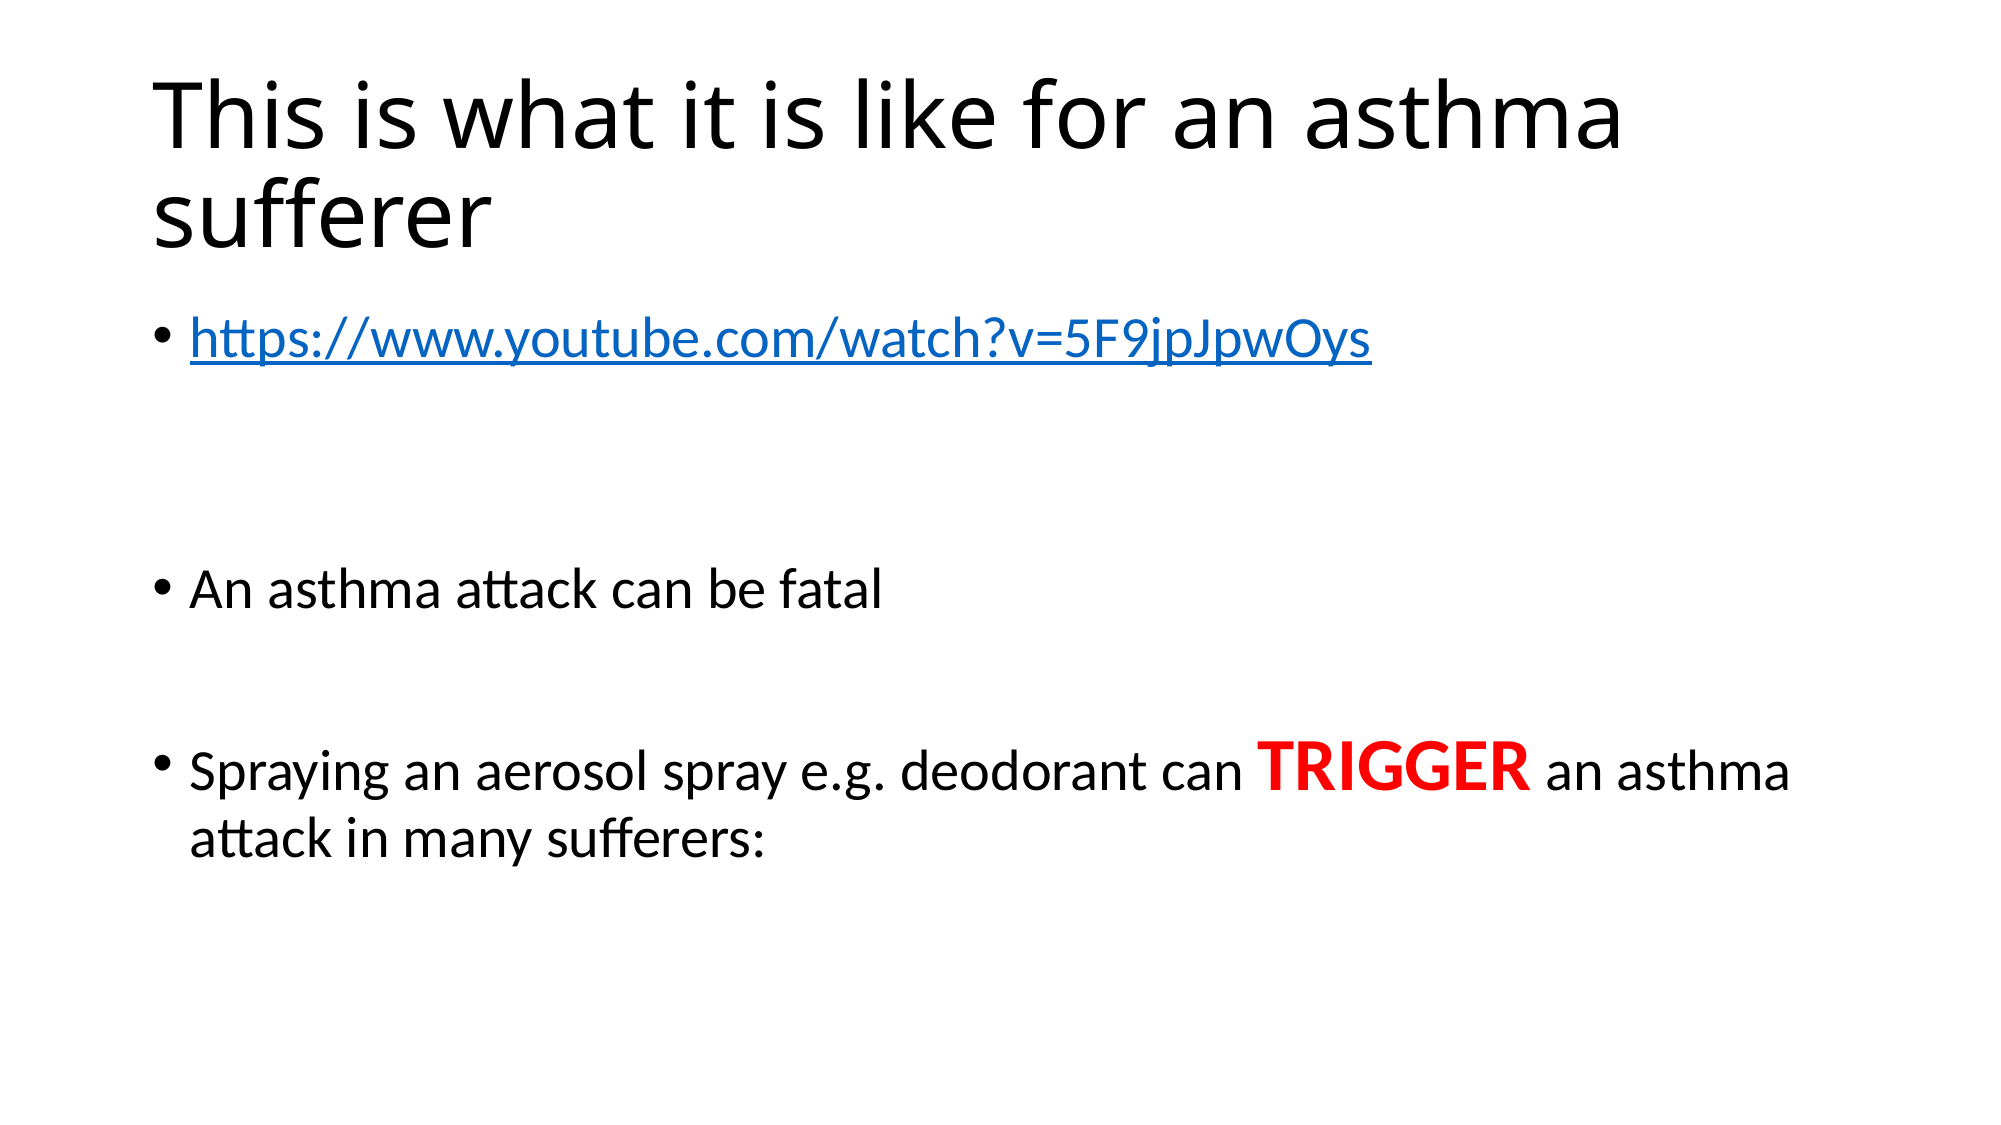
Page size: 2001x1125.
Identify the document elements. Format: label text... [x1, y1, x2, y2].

title This is what it is like for an asthma sufferer [137, 59, 1863, 278]
list https://www.youtube.com/watch?v=5F9jpJpwOys An asthma attack can be fatal Spraying an aerosol spray e.g. deodorant can TRIGGER an asthma attack in many sufferers: [137, 299, 1863, 1014]
